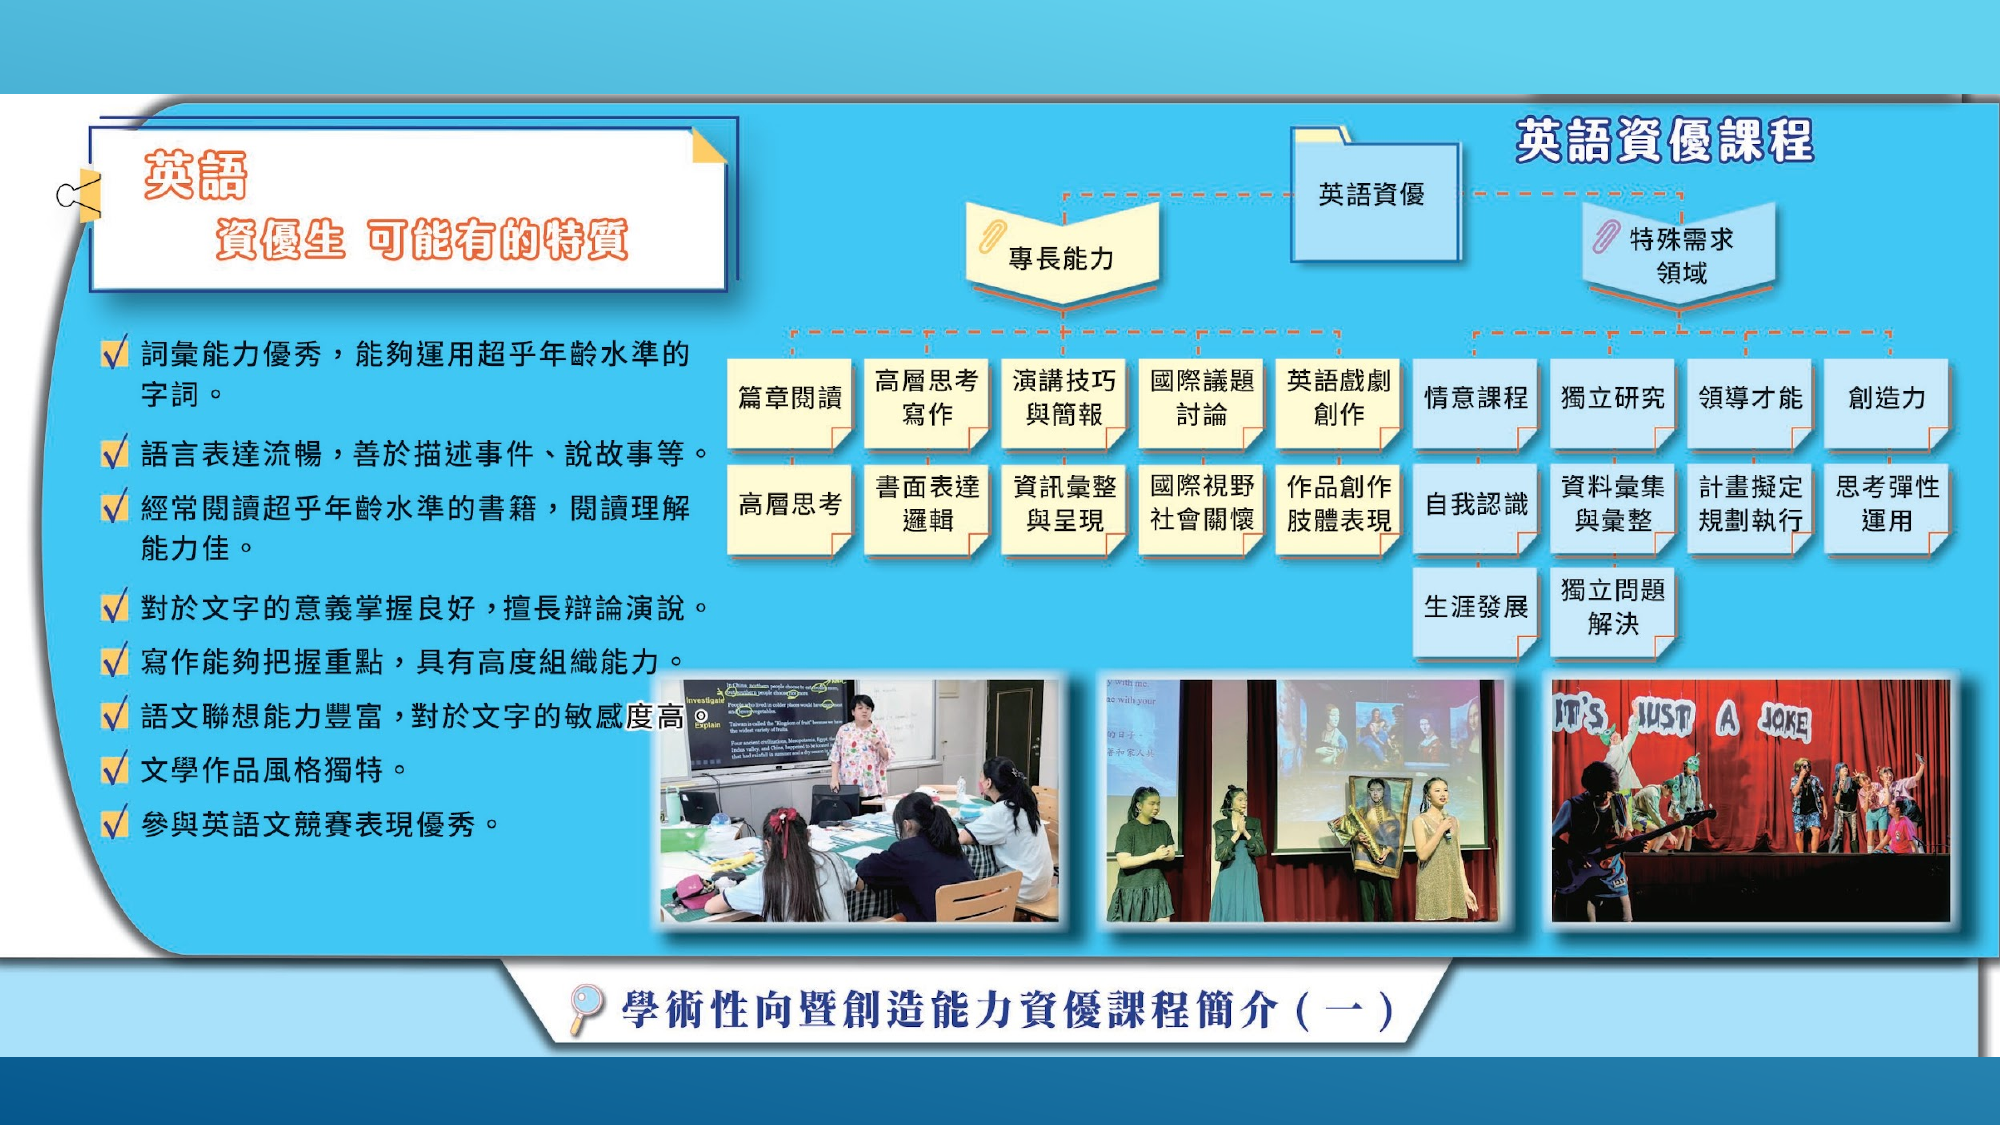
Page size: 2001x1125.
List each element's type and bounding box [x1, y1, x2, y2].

picture [0, 93, 2000, 1057]
